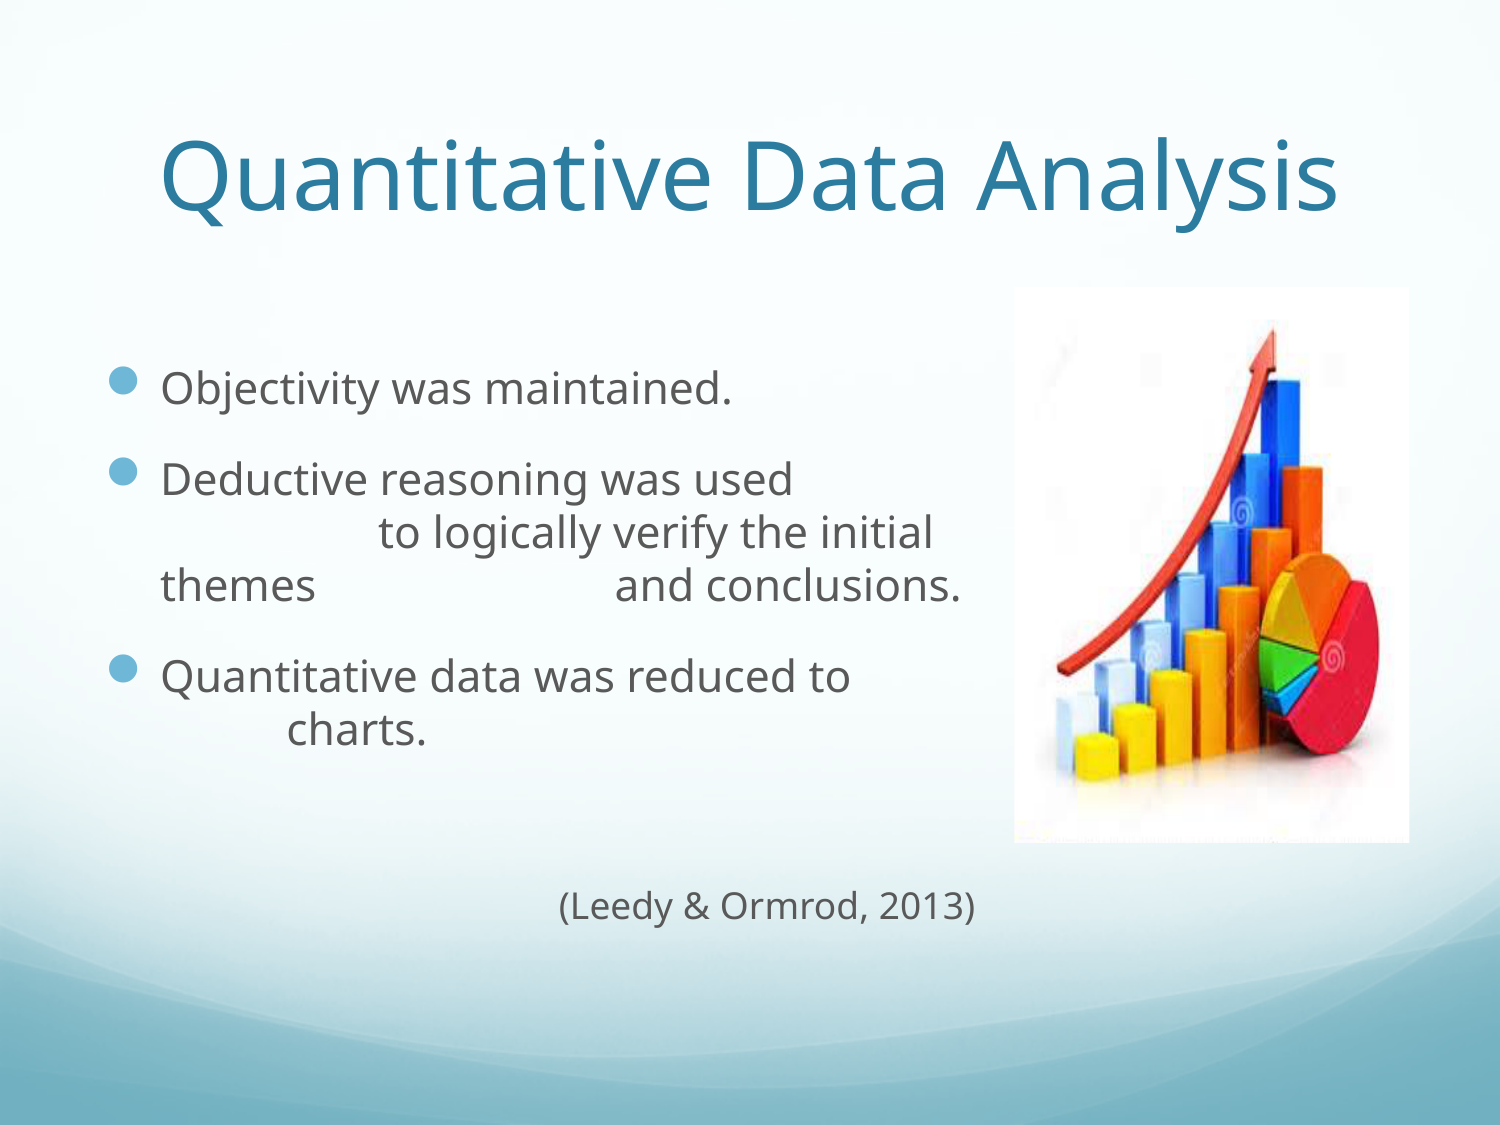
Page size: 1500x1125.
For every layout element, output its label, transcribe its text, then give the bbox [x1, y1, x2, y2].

list Objectivity was maintained. Deductive reasoning was used to logically verify the initial themes and conclusions. Quantitative data was reduced to charts. (Leedy & Ormrod, 2013) [90, 262, 991, 975]
title Quantitative Data Analysis [90, 17, 1410, 237]
picture [1013, 287, 1410, 843]
